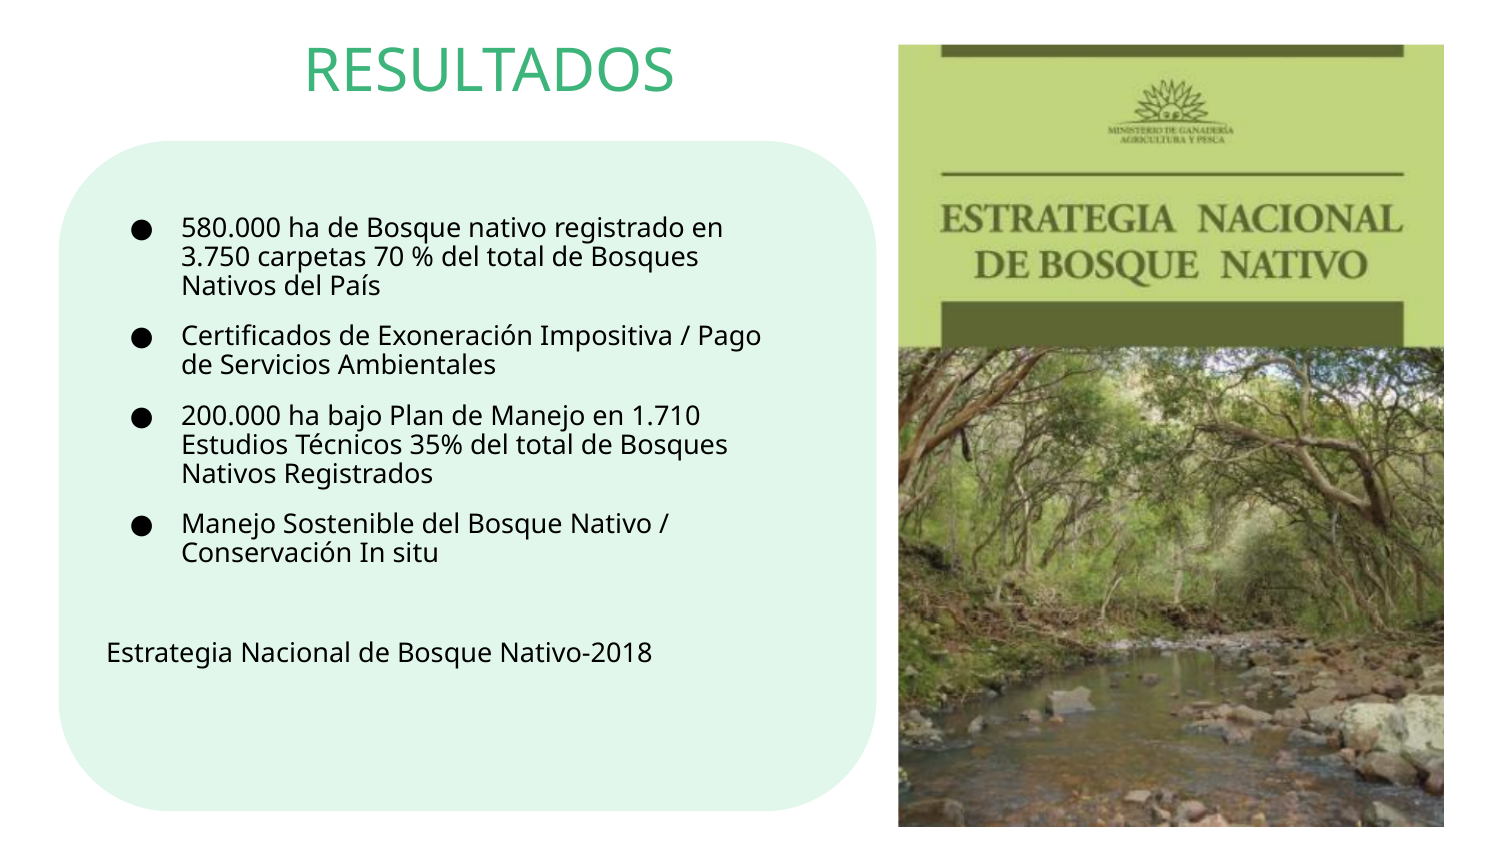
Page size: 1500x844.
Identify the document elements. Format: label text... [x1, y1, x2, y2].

picture [897, 43, 1445, 827]
title RESULTADOS [134, 16, 846, 124]
list 580.000 ha de Bosque nativo registrado en 3.750 carpetas 70 % del total de Bosques Nativos del País Certificados de Exoneración Impositiva / Pago de Servicios Ambientales 200.000 ha bajo Plan de Manejo en 1.710 Estudios Técnicos 35% del total de Bosques Nativos Registrados Manejo Sostenible del Bosque Nativo / Conservación In situ Estrategia Nacional de Bosque Nativo-2018 [91, 175, 784, 662]
text_box [58, 140, 877, 812]
